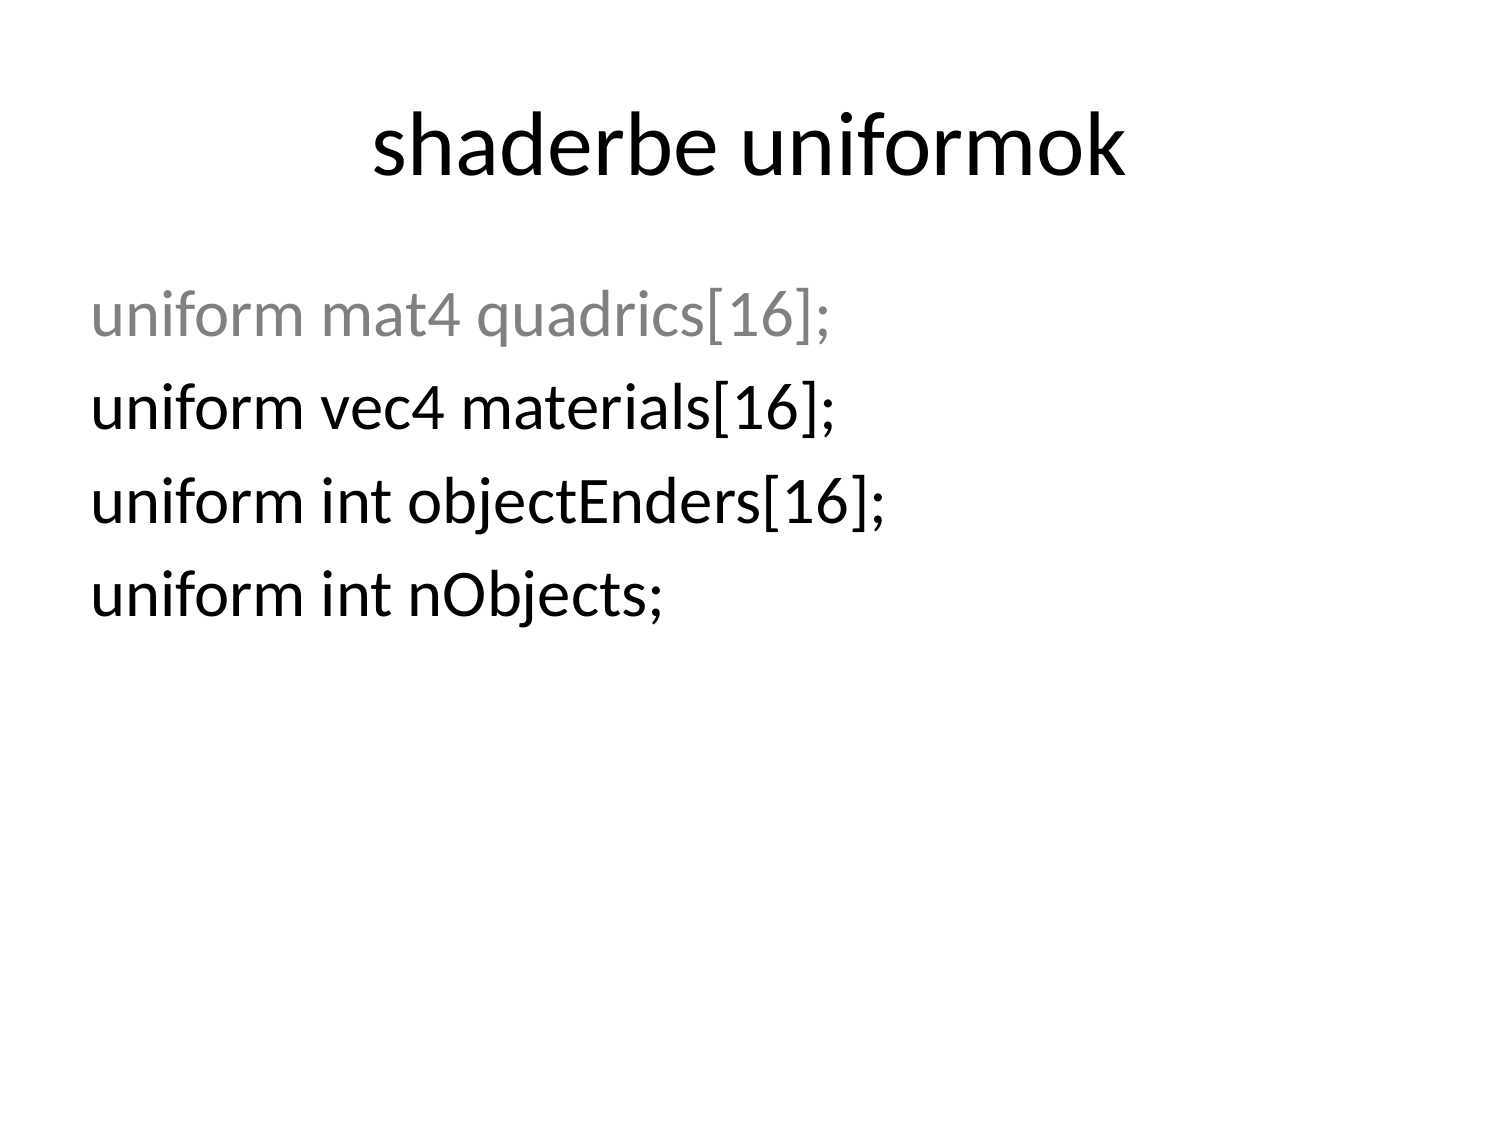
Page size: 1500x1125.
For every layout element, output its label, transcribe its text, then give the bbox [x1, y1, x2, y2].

list uniform mat4 quadrics[16]; uniform vec4 materials[16]; uniform int objectEnders[16]; uniform int nObjects; [75, 262, 1425, 1005]
title shaderbe uniformok [75, 45, 1425, 233]
